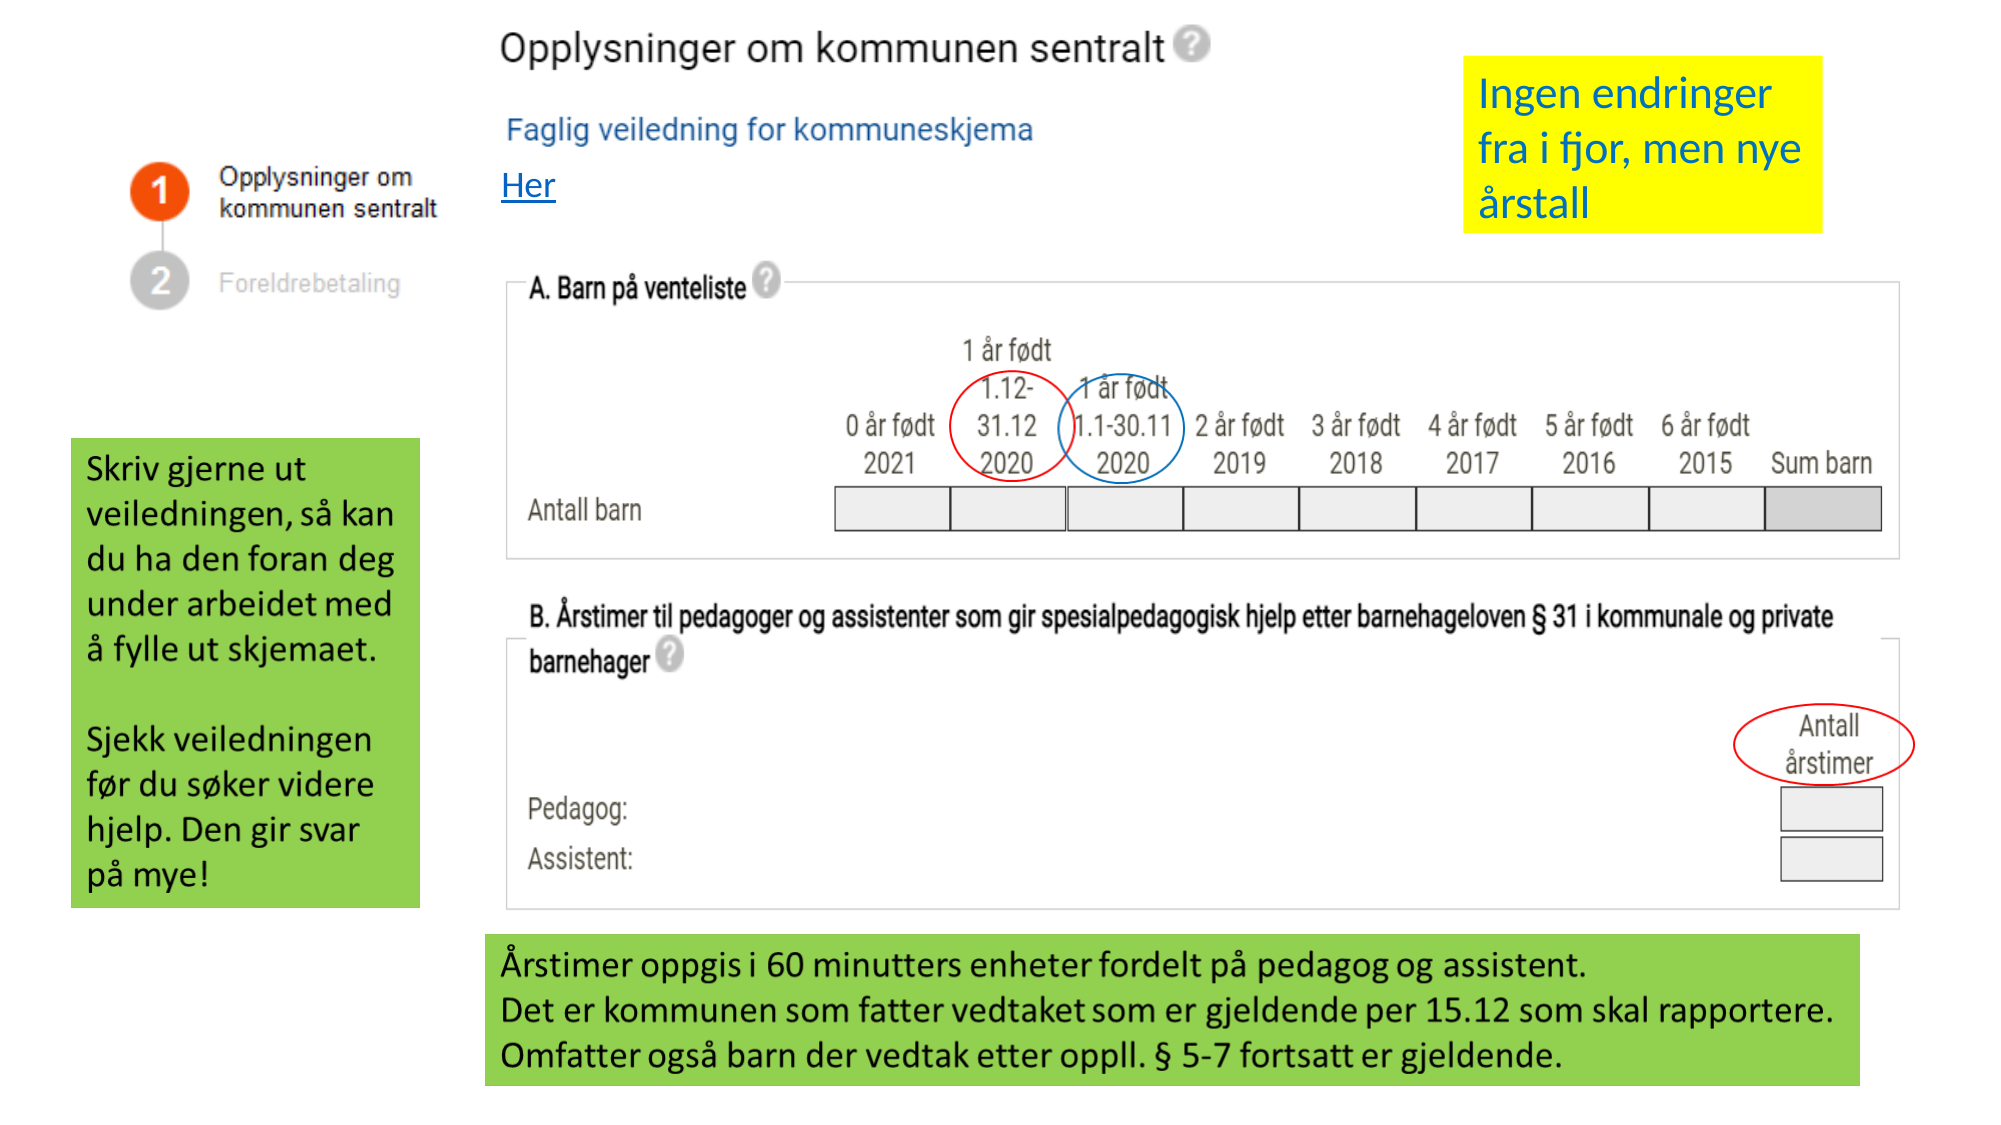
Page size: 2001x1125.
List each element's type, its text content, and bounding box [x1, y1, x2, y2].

picture [111, 133, 460, 336]
text_box Her [486, 152, 1501, 213]
picture [486, 17, 1214, 173]
text_box Ingen endringer fra i fjor, men nye årstall [1463, 55, 1823, 233]
slide_number 38 [1412, 1042, 1863, 1103]
picture [476, 233, 1915, 1101]
picture [63, 432, 428, 920]
